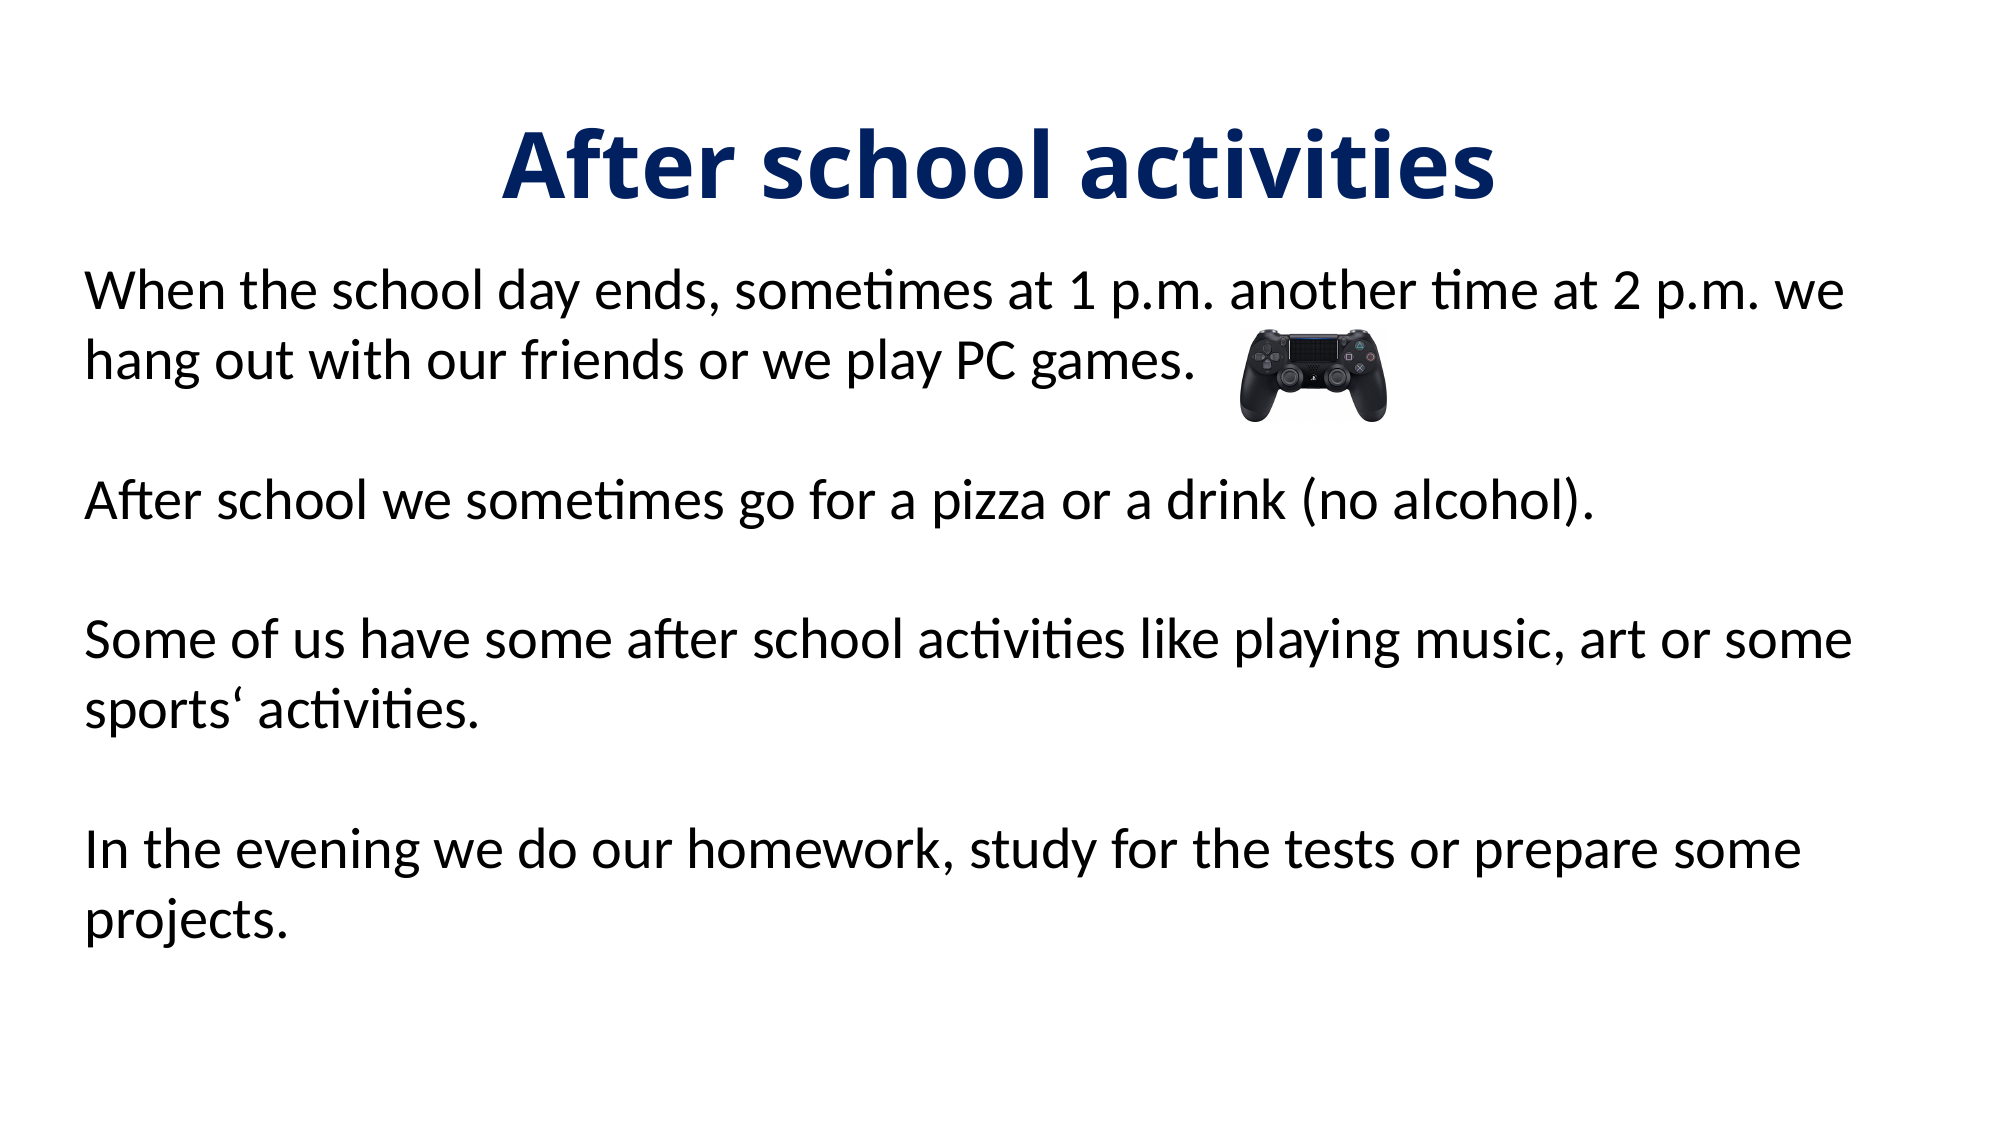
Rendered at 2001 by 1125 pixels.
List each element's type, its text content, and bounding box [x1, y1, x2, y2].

title After school activities [137, 59, 1863, 243]
picture [1240, 329, 1387, 422]
text_box When the school day ends, sometimes at 1 p.m. another time at 2 p.m. we hang out with our friends or we play PC games. After school we sometimes go for a pizza or a drink (no alcohol). Some of us have some after school activities like playing music, art or some sports‘ activities. In the evening we do our homework, study for the tests or prepare some projects. [70, 243, 1946, 958]
